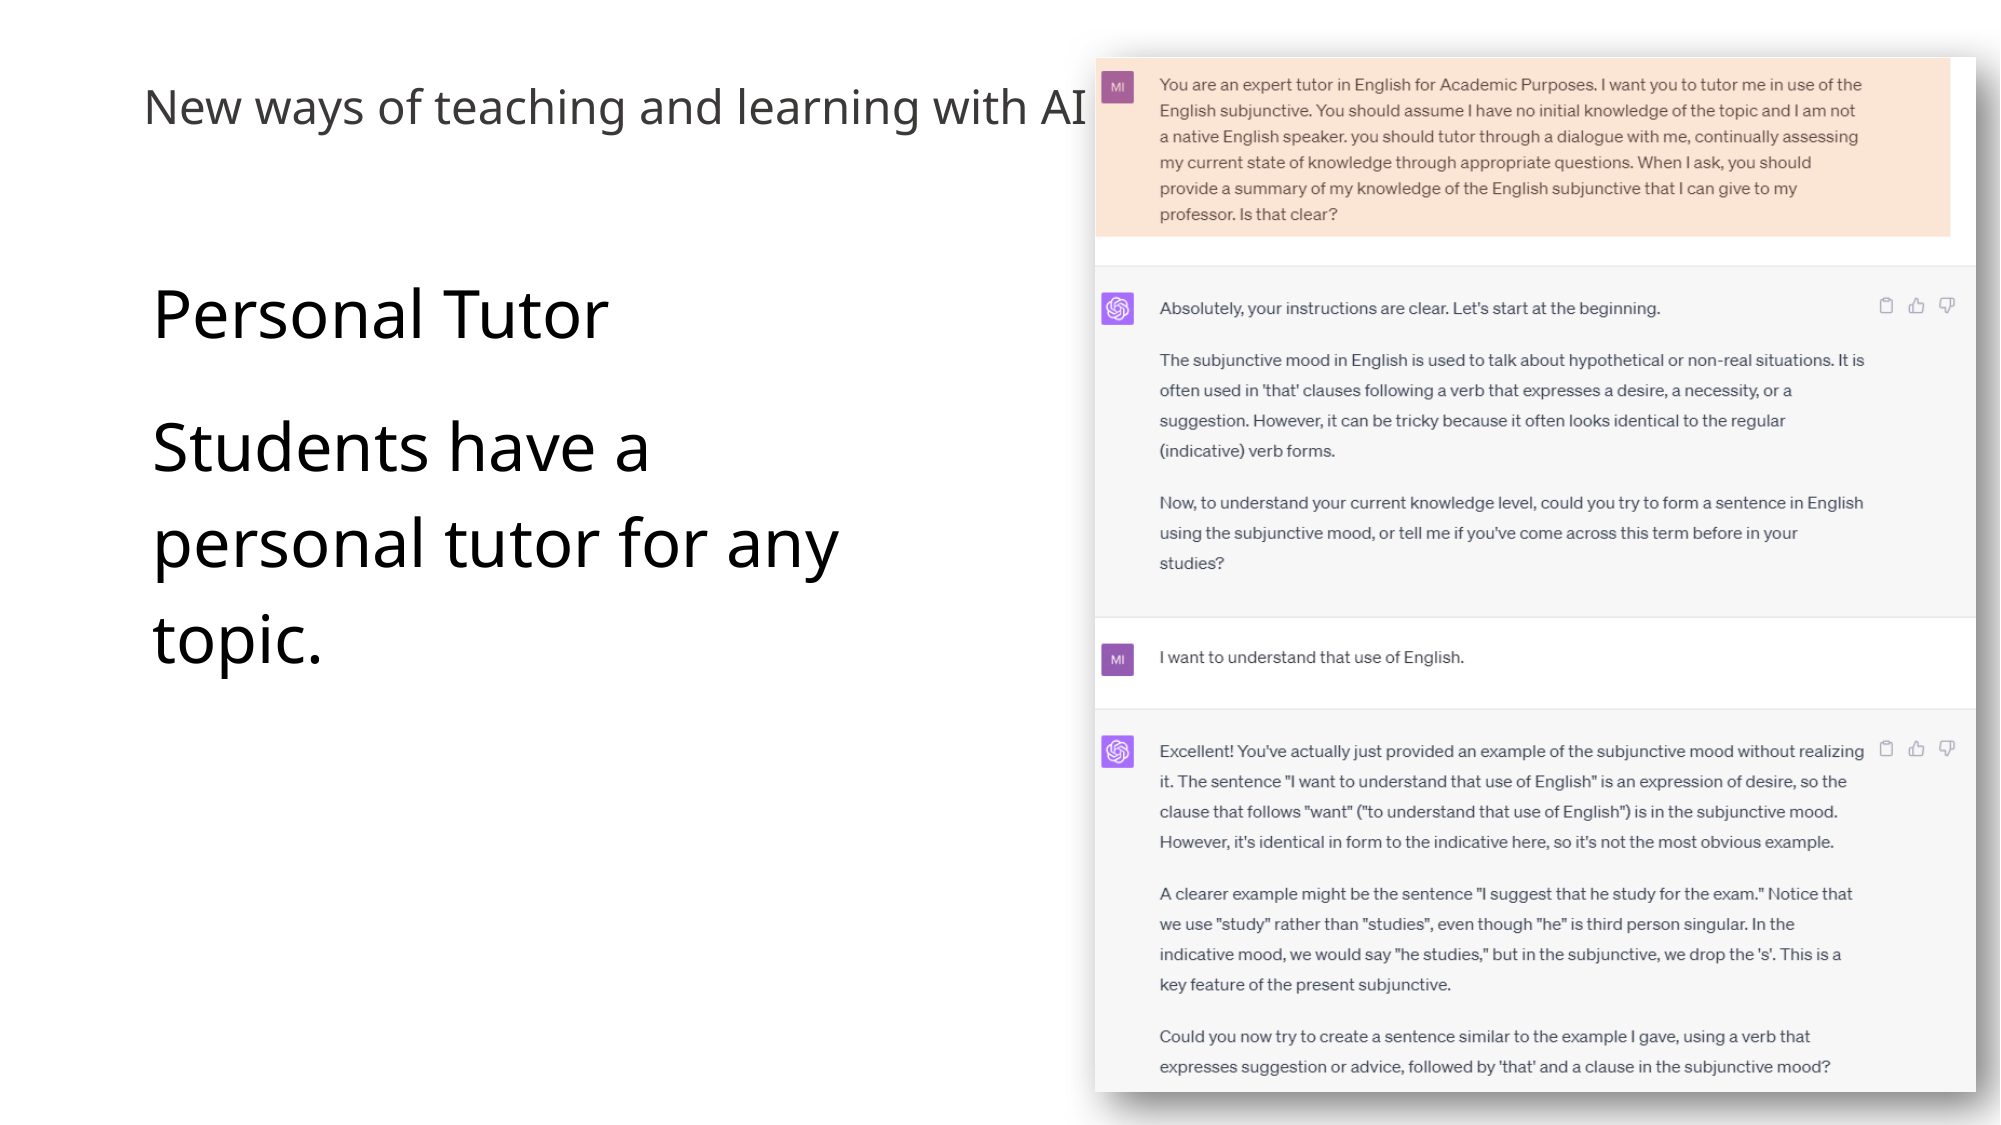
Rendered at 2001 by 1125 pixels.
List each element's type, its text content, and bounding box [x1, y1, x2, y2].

list Personal Tutor Students have a personal tutor for any topic. [137, 247, 911, 1055]
picture [1095, 57, 1976, 1092]
list New ways of teaching and learning with AI [137, 51, 1099, 197]
